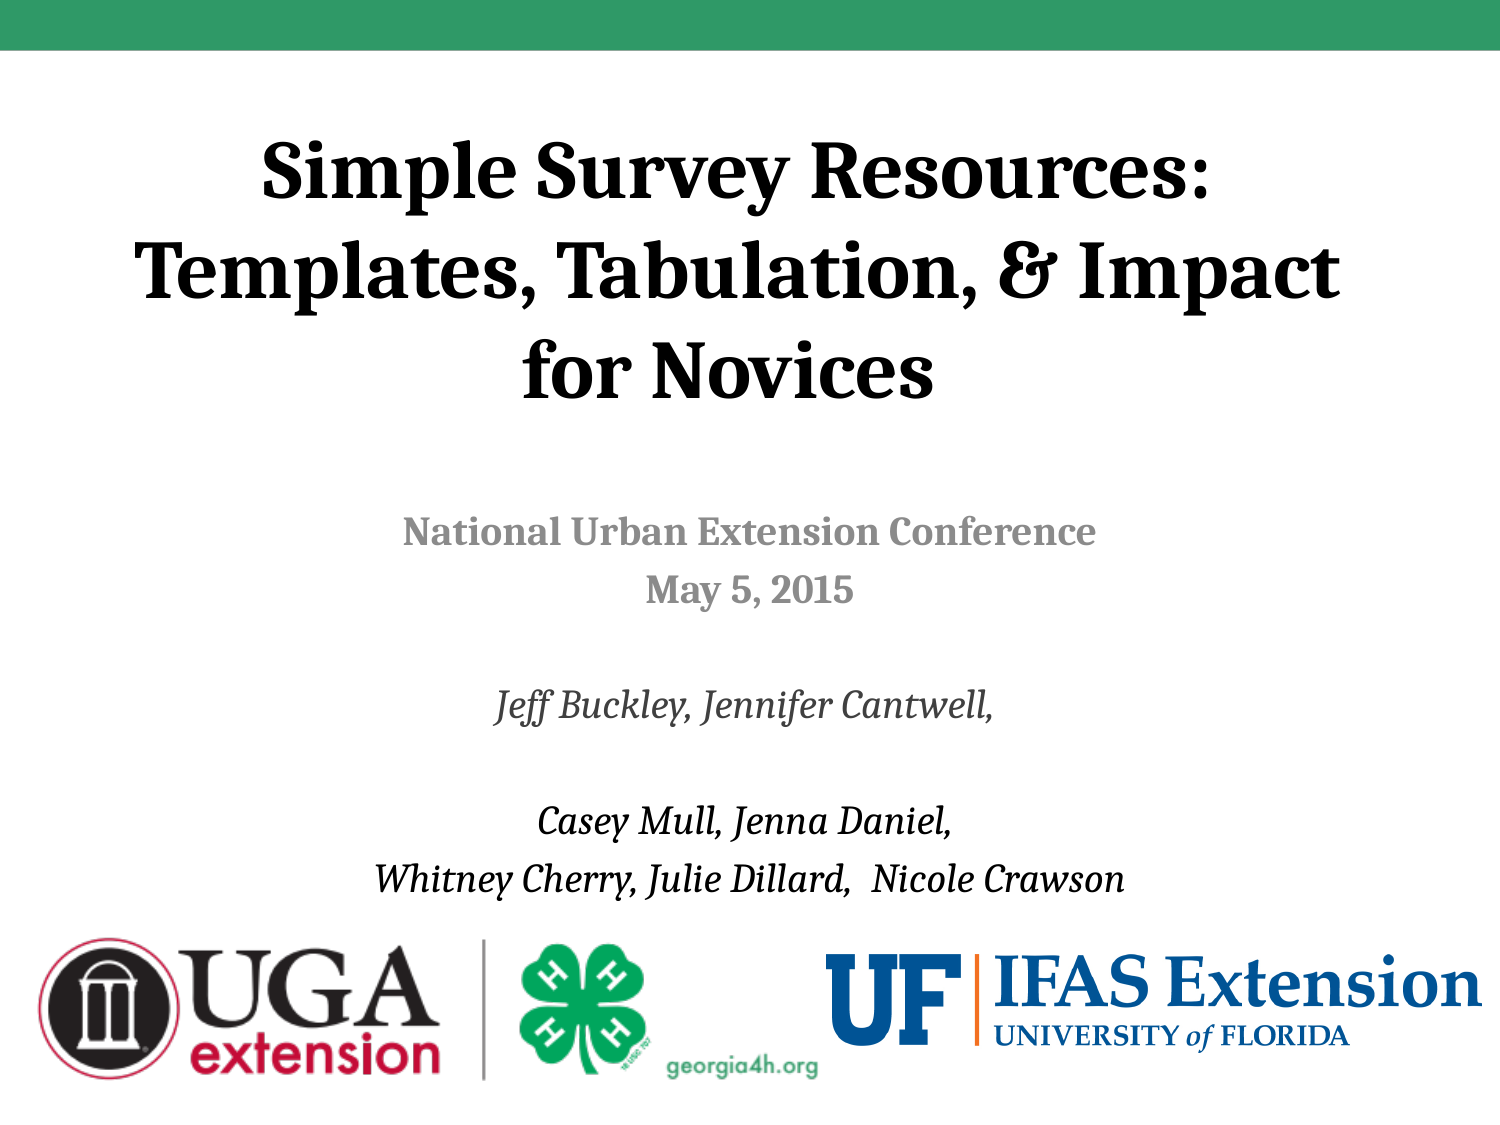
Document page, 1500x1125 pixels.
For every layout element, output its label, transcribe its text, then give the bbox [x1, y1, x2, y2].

picture [826, 954, 1483, 1053]
title Simple Survey Resources: Templates, Tabulation, & Impact for Novices [75, 56, 1402, 474]
subtitle National Urban Extension Conference May 5, 2015 Jeff Buckley, Jennifer Cantwell, Casey Mull, Jenna Daniel, Whitney Cherry, Julie Dillard, Nicole Crawson [225, 496, 1275, 911]
